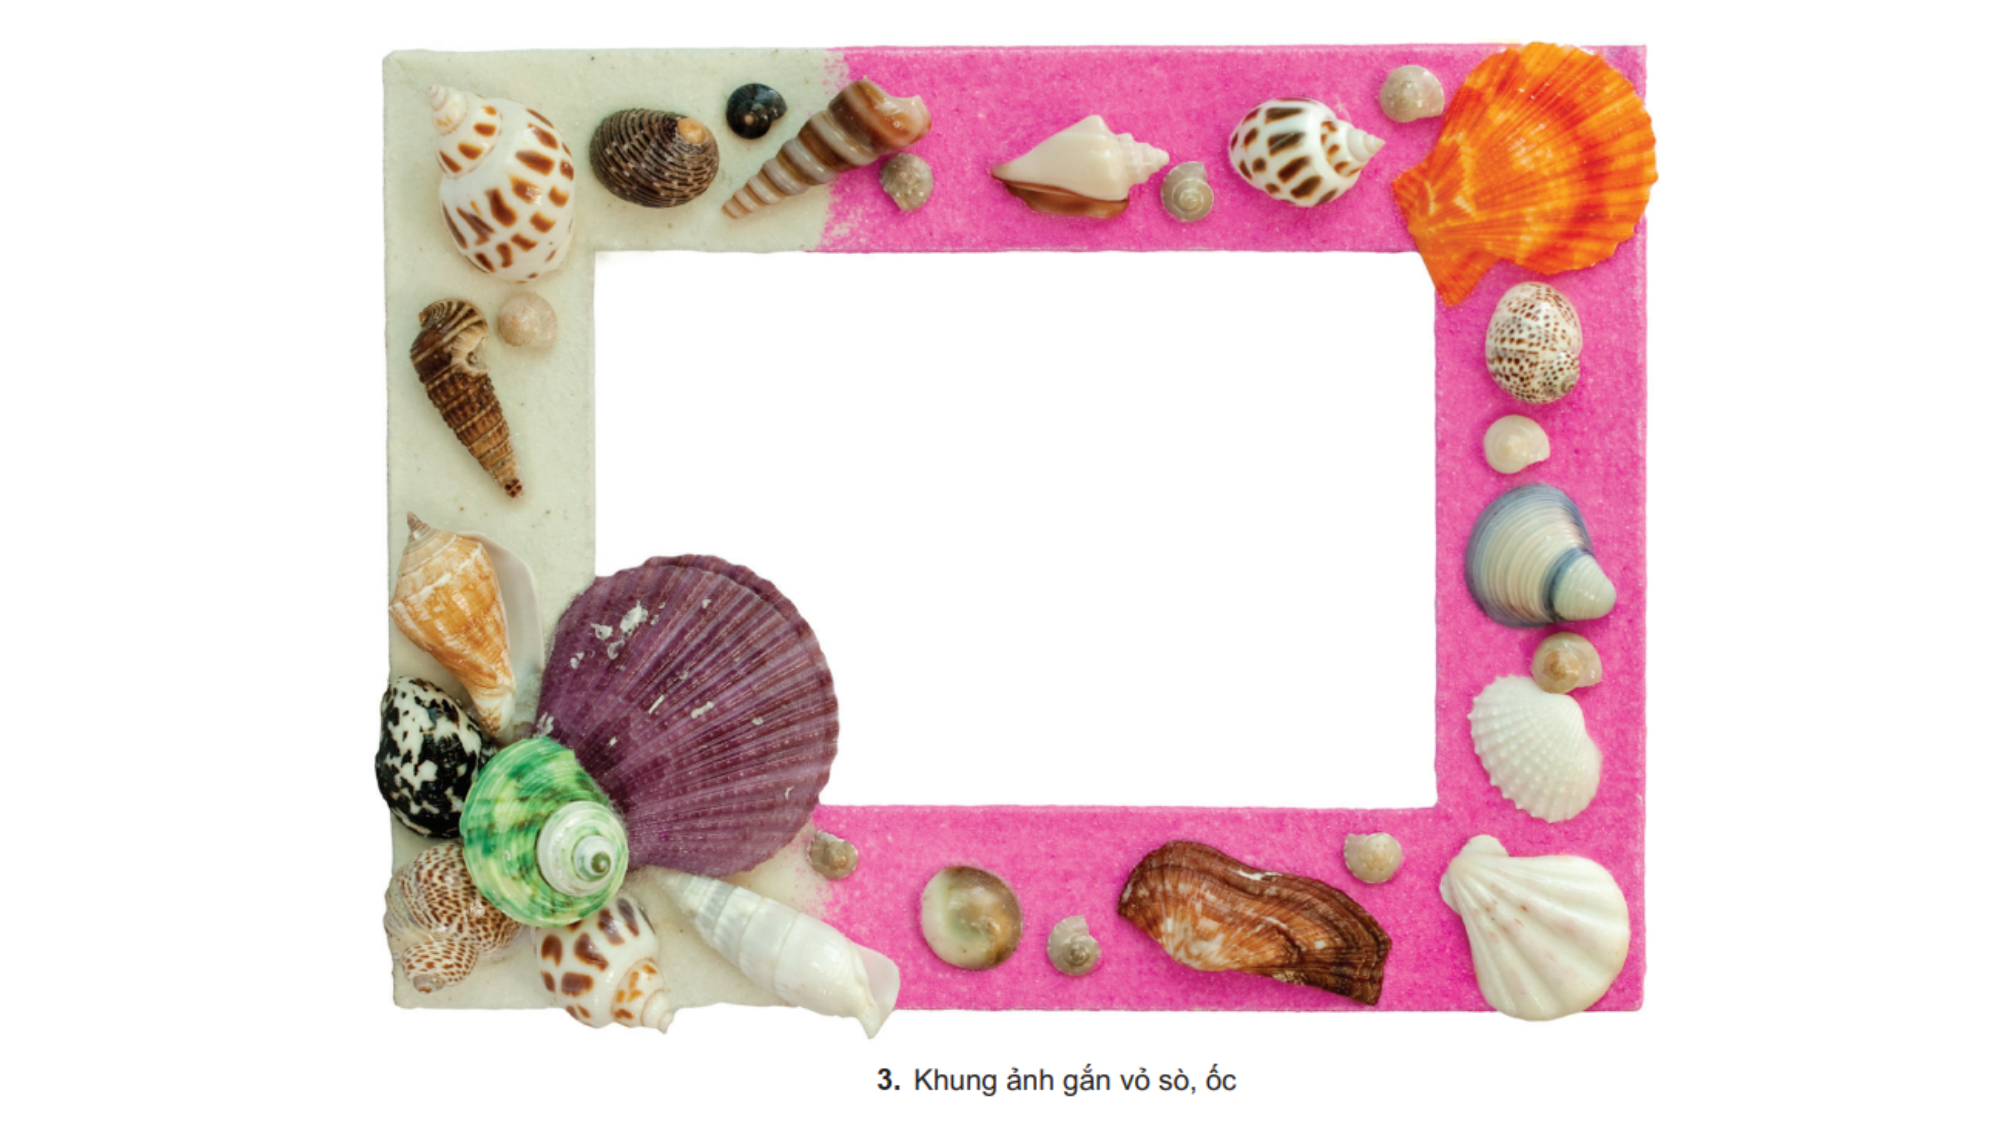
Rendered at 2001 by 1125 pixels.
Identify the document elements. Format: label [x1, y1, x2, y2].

picture [338, 38, 1680, 1101]
